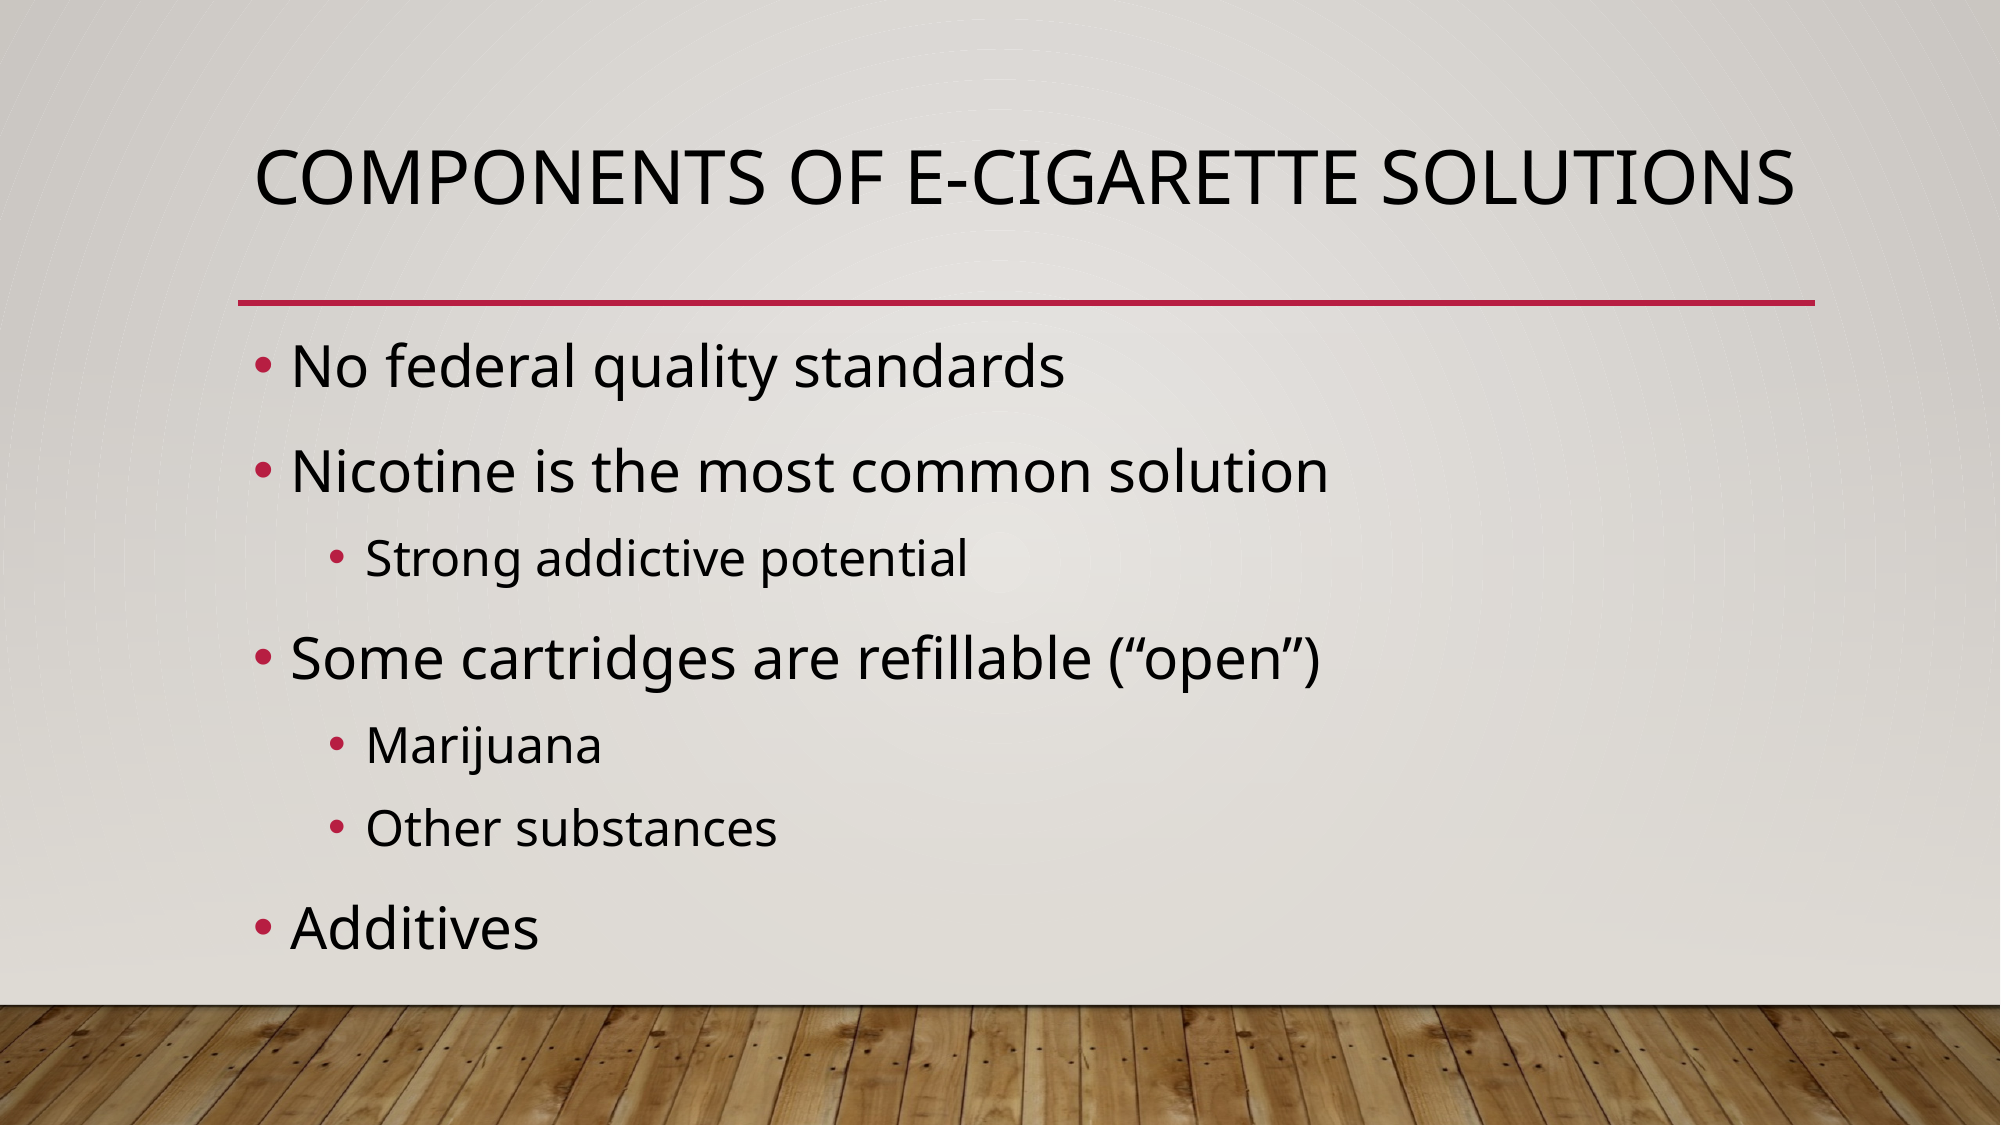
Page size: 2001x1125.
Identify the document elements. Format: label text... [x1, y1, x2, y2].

picture [0, 1005, 2000, 1125]
list No federal quality standards Nicotine is the most common solution Strong addictive potential Some cartridges are refillable (“open”) Marijuana Other substances Additives [238, 307, 1814, 1008]
title Components of e-cigarette solutions [238, 131, 1814, 305]
